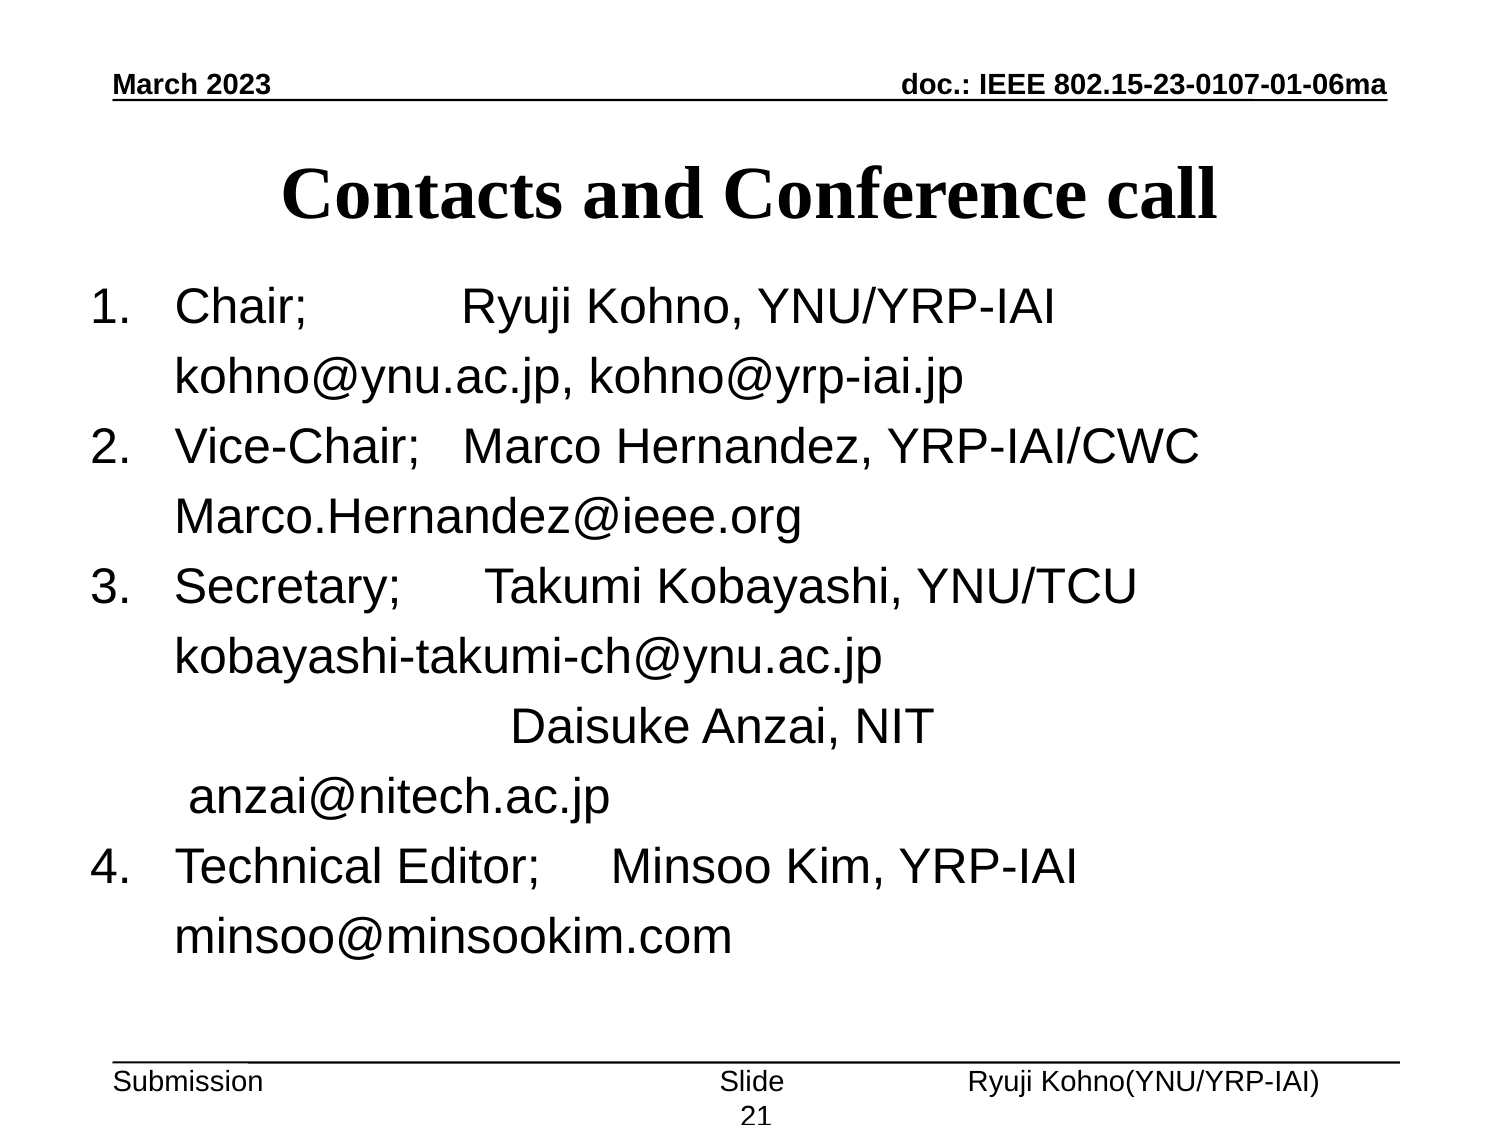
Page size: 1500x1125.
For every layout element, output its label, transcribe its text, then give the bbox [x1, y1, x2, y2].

list Chair; Ryuji Kohno, YNU/YRP-IAI kohno@ynu.ac.jp, kohno@yrp-iai.jp Vice-Chair; Marco Hernandez, YRP-IAI/CWC Marco.Hernandez@ieee.org 3. Secretary; Takumi Kobayashi, YNU/TCU kobayashi-takumi-ch@ynu.ac.jp Daisuke Anzai, NIT anzai@nitech.ac.jp Technical Editor; Minsoo Kim, YRP-IAI minsoo@minsookim.com [75, 265, 1459, 986]
title Contacts and Conference call [112, 139, 1388, 238]
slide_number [112, 0, 375, 100]
slide_number Slide 21 [712, 1062, 800, 1093]
